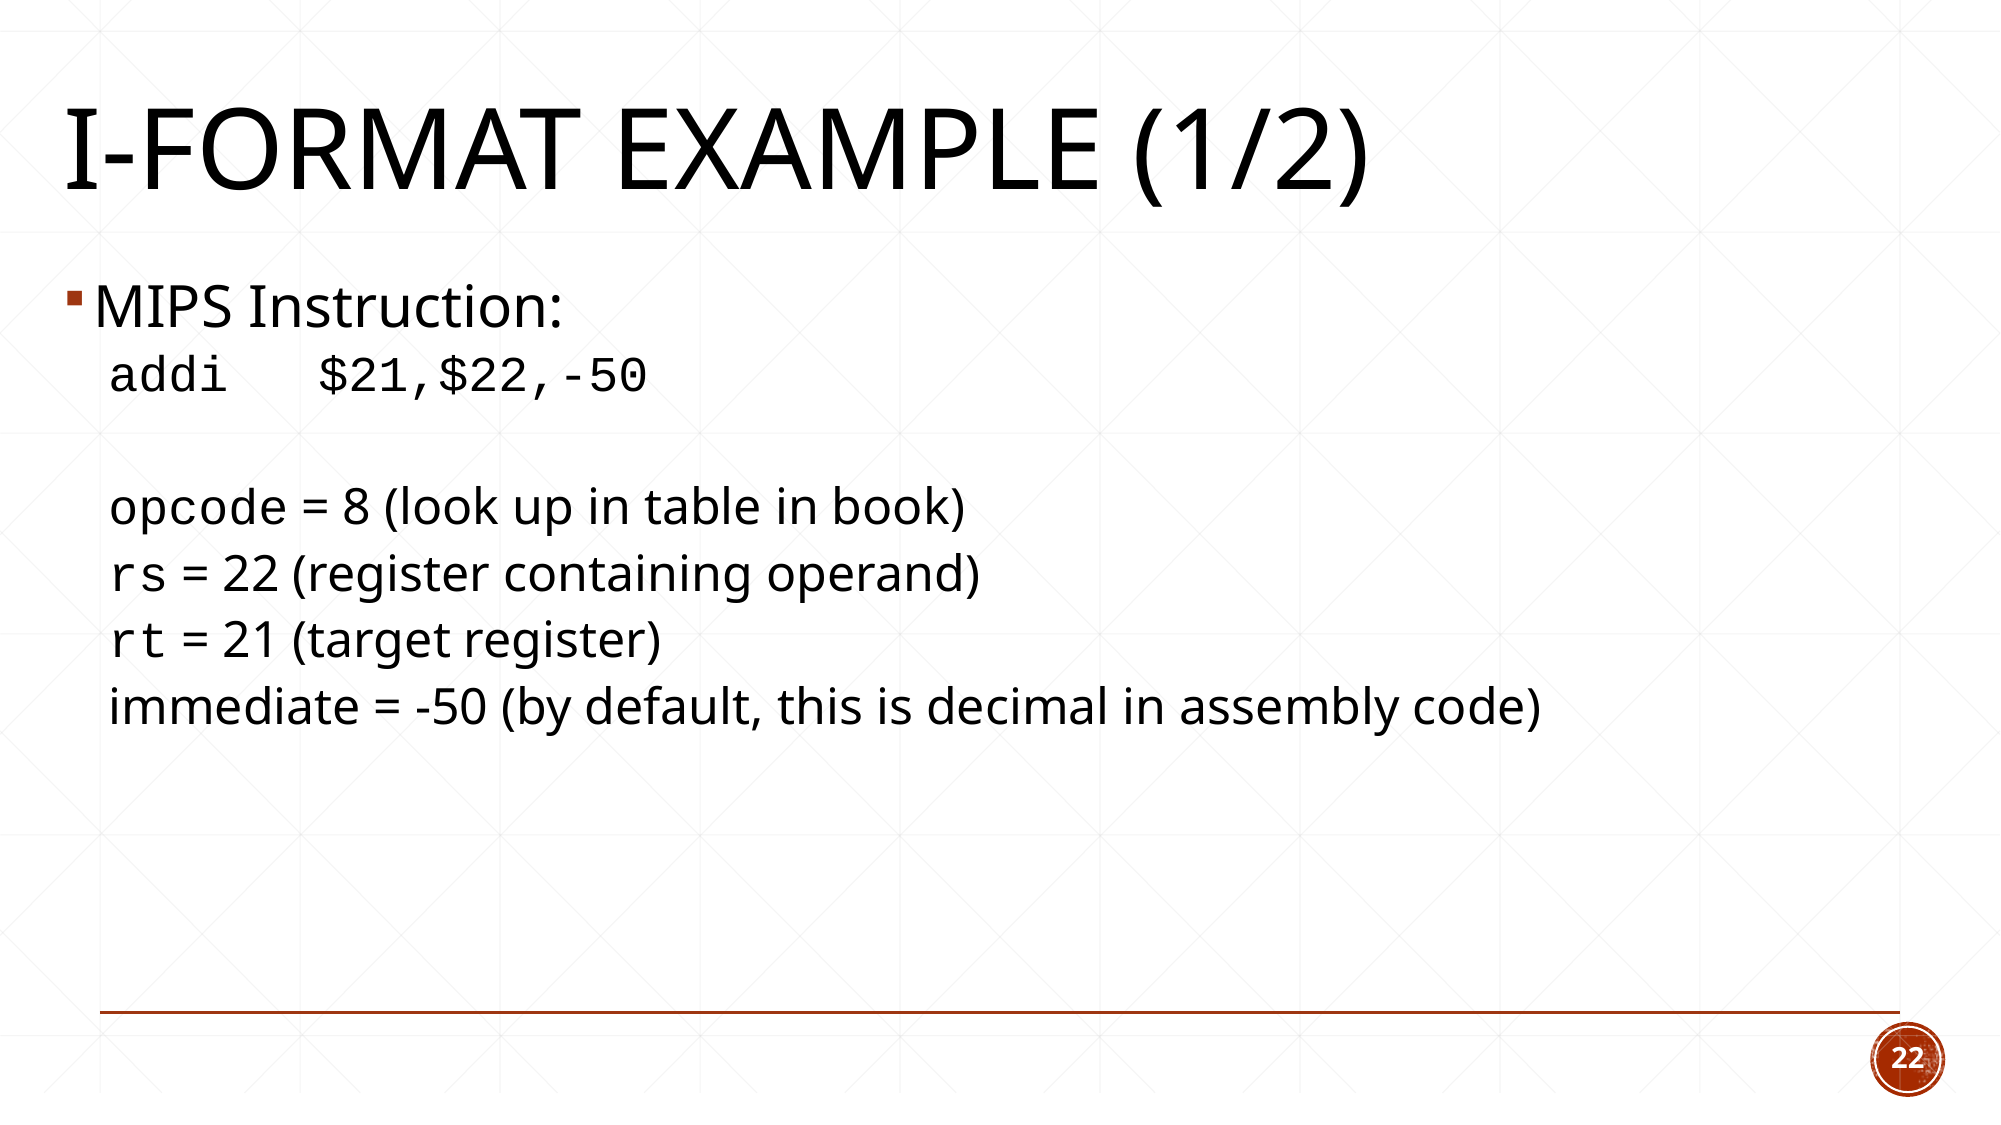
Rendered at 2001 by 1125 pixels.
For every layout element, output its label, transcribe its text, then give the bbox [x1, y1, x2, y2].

list MIPS Instruction: addi $21,$22,-50 opcode = 8 (look up in table in book) rs = 22 (register containing operand) rt = 21 (target register) immediate = -50 (by default, this is decimal in assembly code) [48, 269, 1961, 1013]
title I-Format Example (1/2) [48, 52, 1961, 254]
slide_number 22 [1855, 1028, 1961, 1089]
